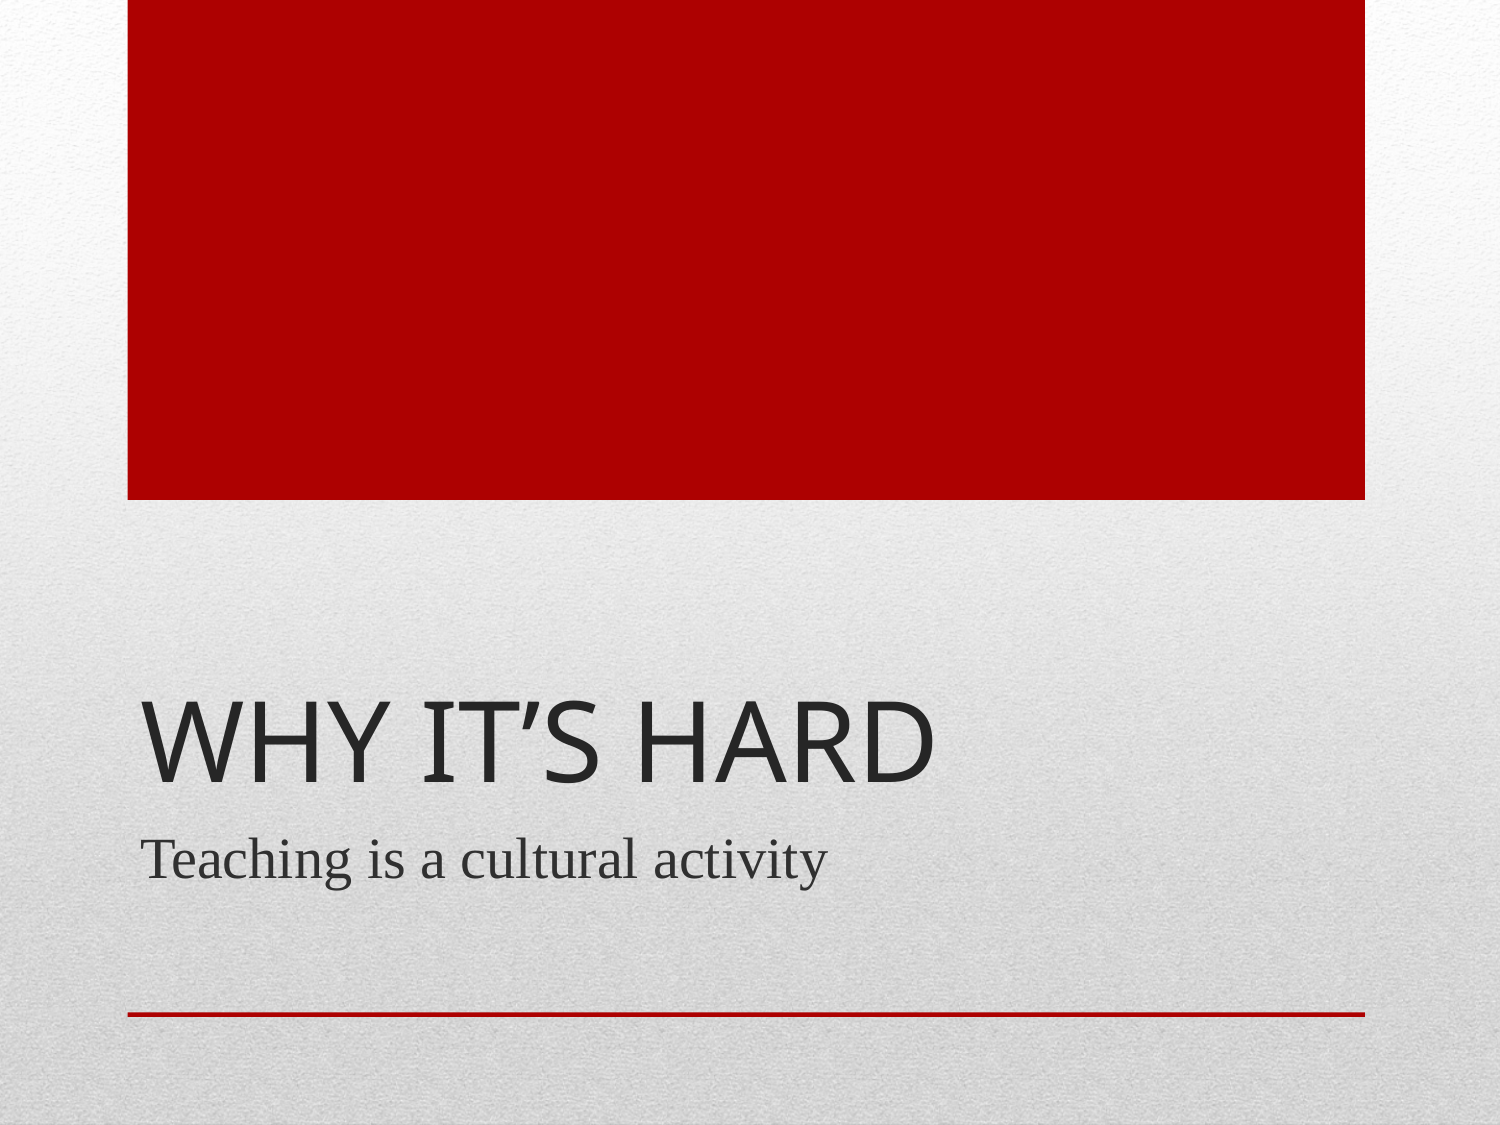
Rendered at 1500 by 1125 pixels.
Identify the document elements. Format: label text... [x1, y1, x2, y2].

title Why it’s hard [125, 537, 1363, 813]
list Teaching is a cultural activity [125, 812, 1250, 963]
